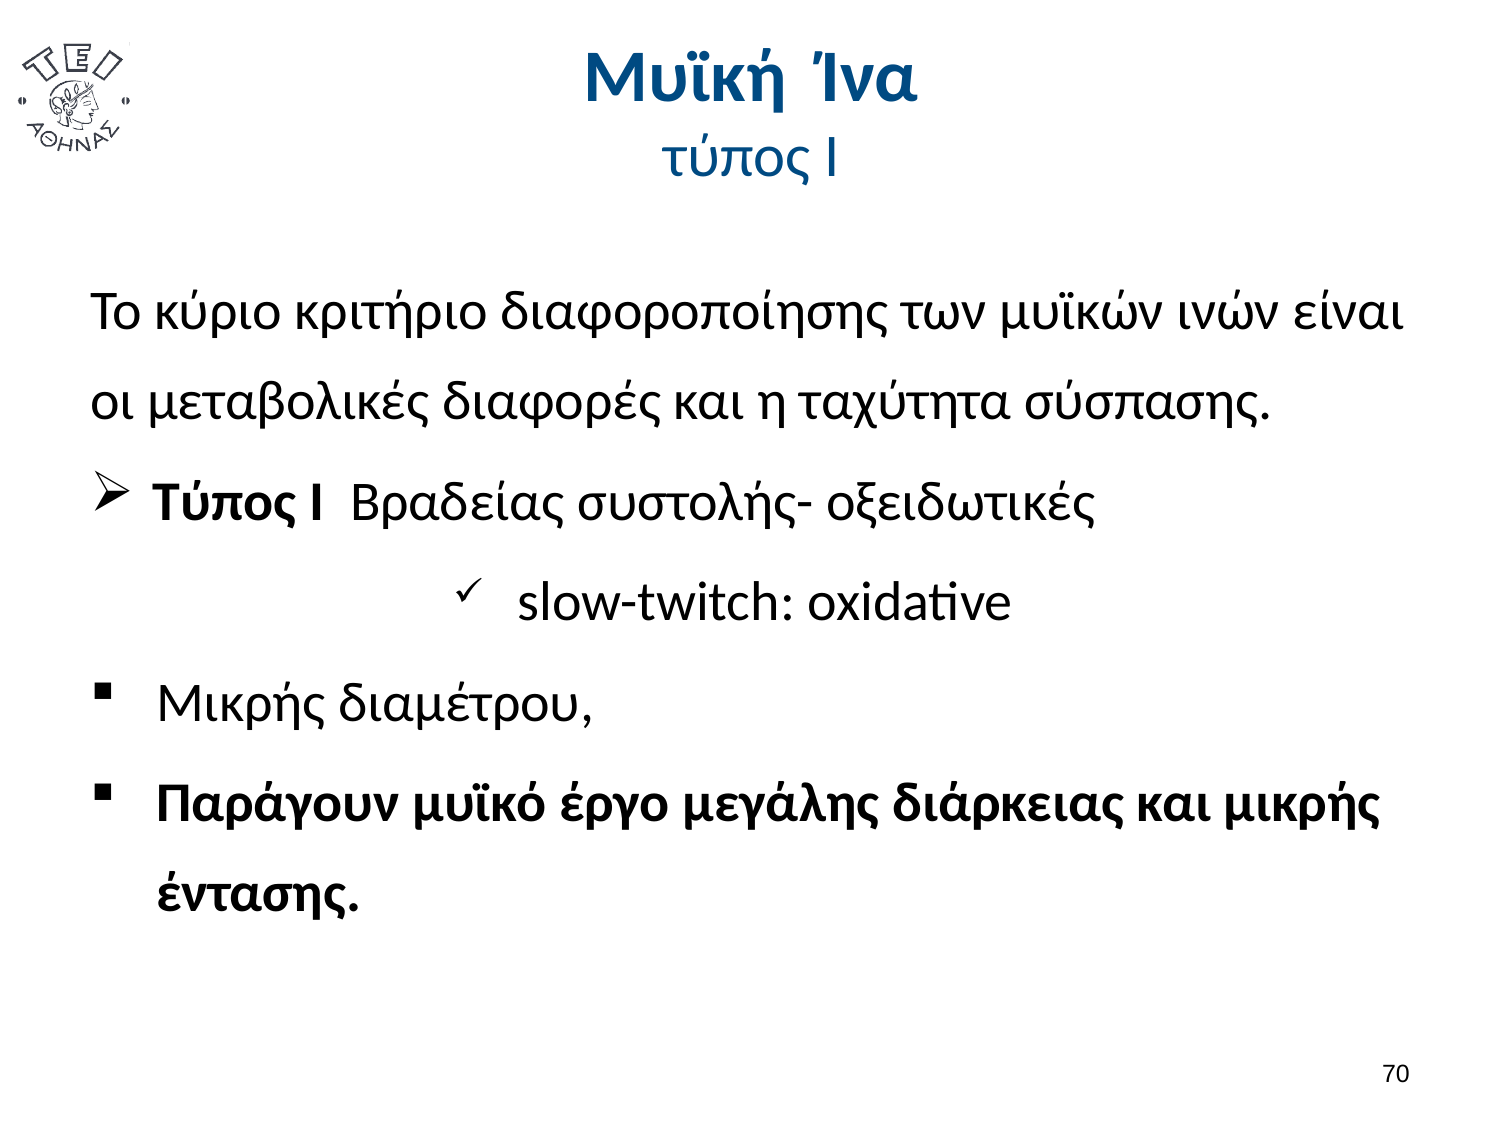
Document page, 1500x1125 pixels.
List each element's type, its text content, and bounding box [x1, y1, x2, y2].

list Το κύριο κριτήριο διαφοροποίησης των μυϊκών ινών είναι οι μεταβολικές διαφορές και η ταχύτητα σύσπασης. Τύπος Ι Βραδείας συστολής- οξειδωτικές slow-twitch: oxidative Μικρής διαμέτρου, Παράγουν μυϊκό έργο μεγάλης διάρκειας και μικρής έντασης. [75, 243, 1425, 1024]
picture [17, 42, 76, 157]
title Μυϊκή Ίνα τύπος Ι [76, 19, 1427, 197]
slide_number 69 [1074, 1042, 1425, 1103]
